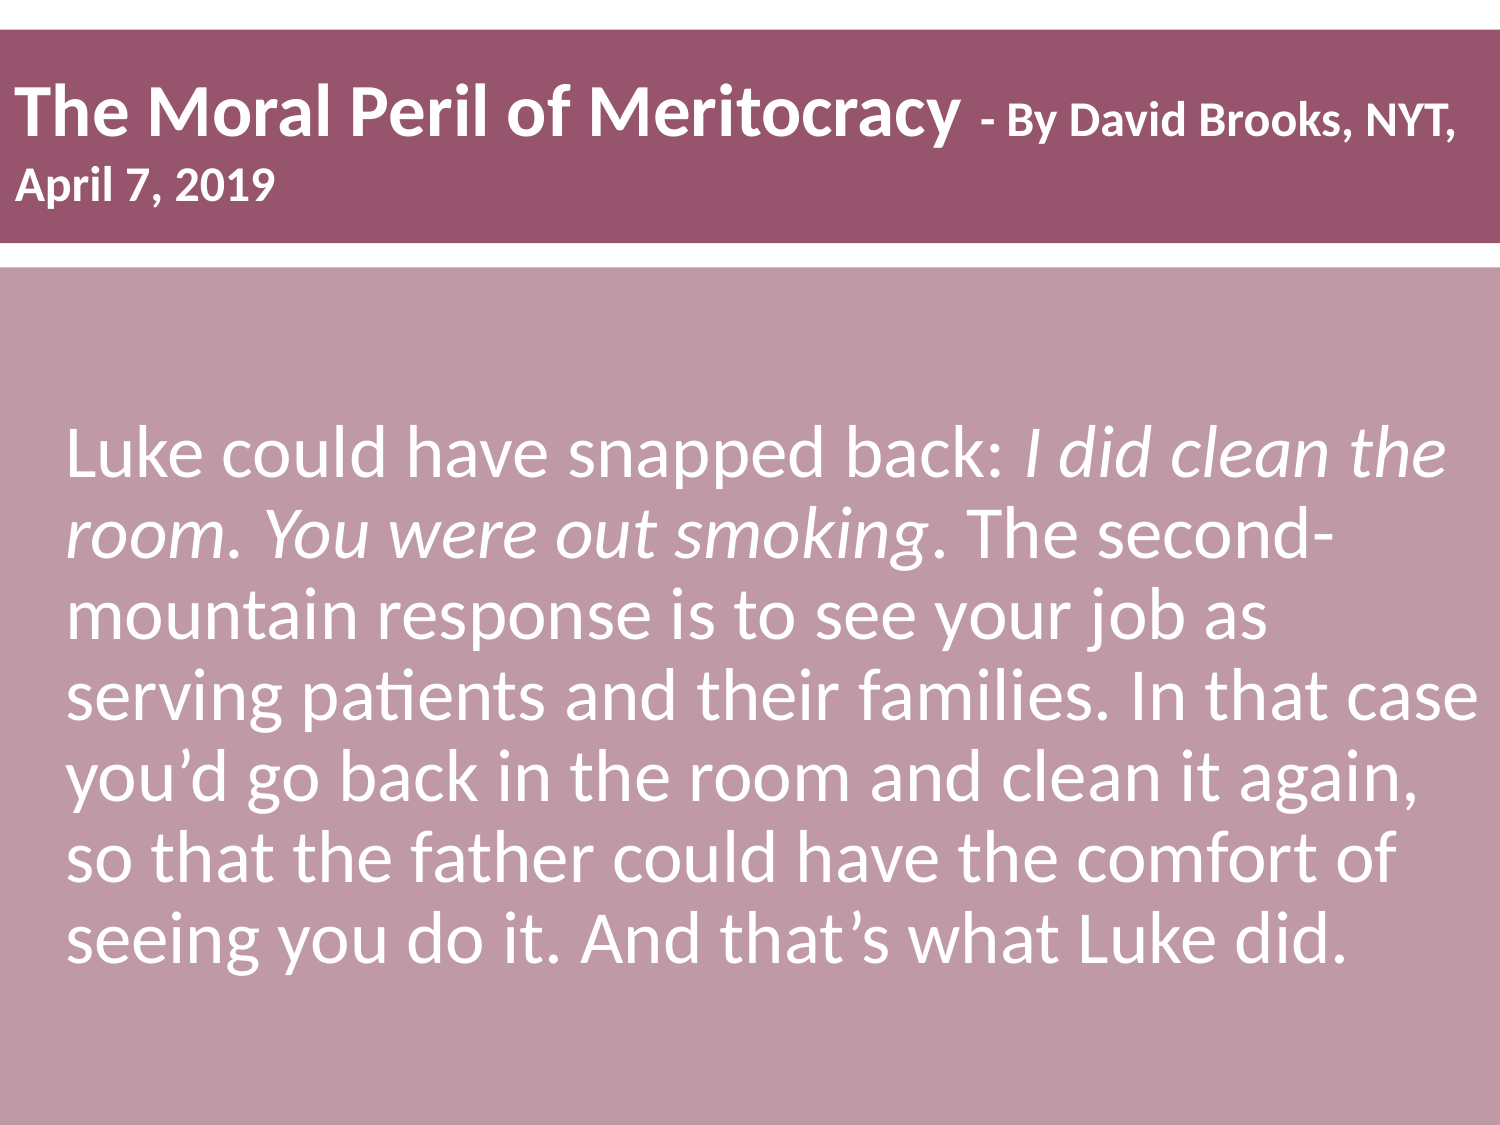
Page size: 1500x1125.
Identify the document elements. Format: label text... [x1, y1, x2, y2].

list Luke could have snapped back: I did clean the room. You were out smoking. The second-mountain response is to see your job as serving patients and their families. In that case you’d go back in the room and clean it again, so that the father could have the comfort of seeing you do it. And that’s what Luke did. [0, 267, 1500, 1125]
text_box The Moral Peril of Meritocracy - By David Brooks, NYT, April 7, 2019 [0, 29, 1500, 244]
